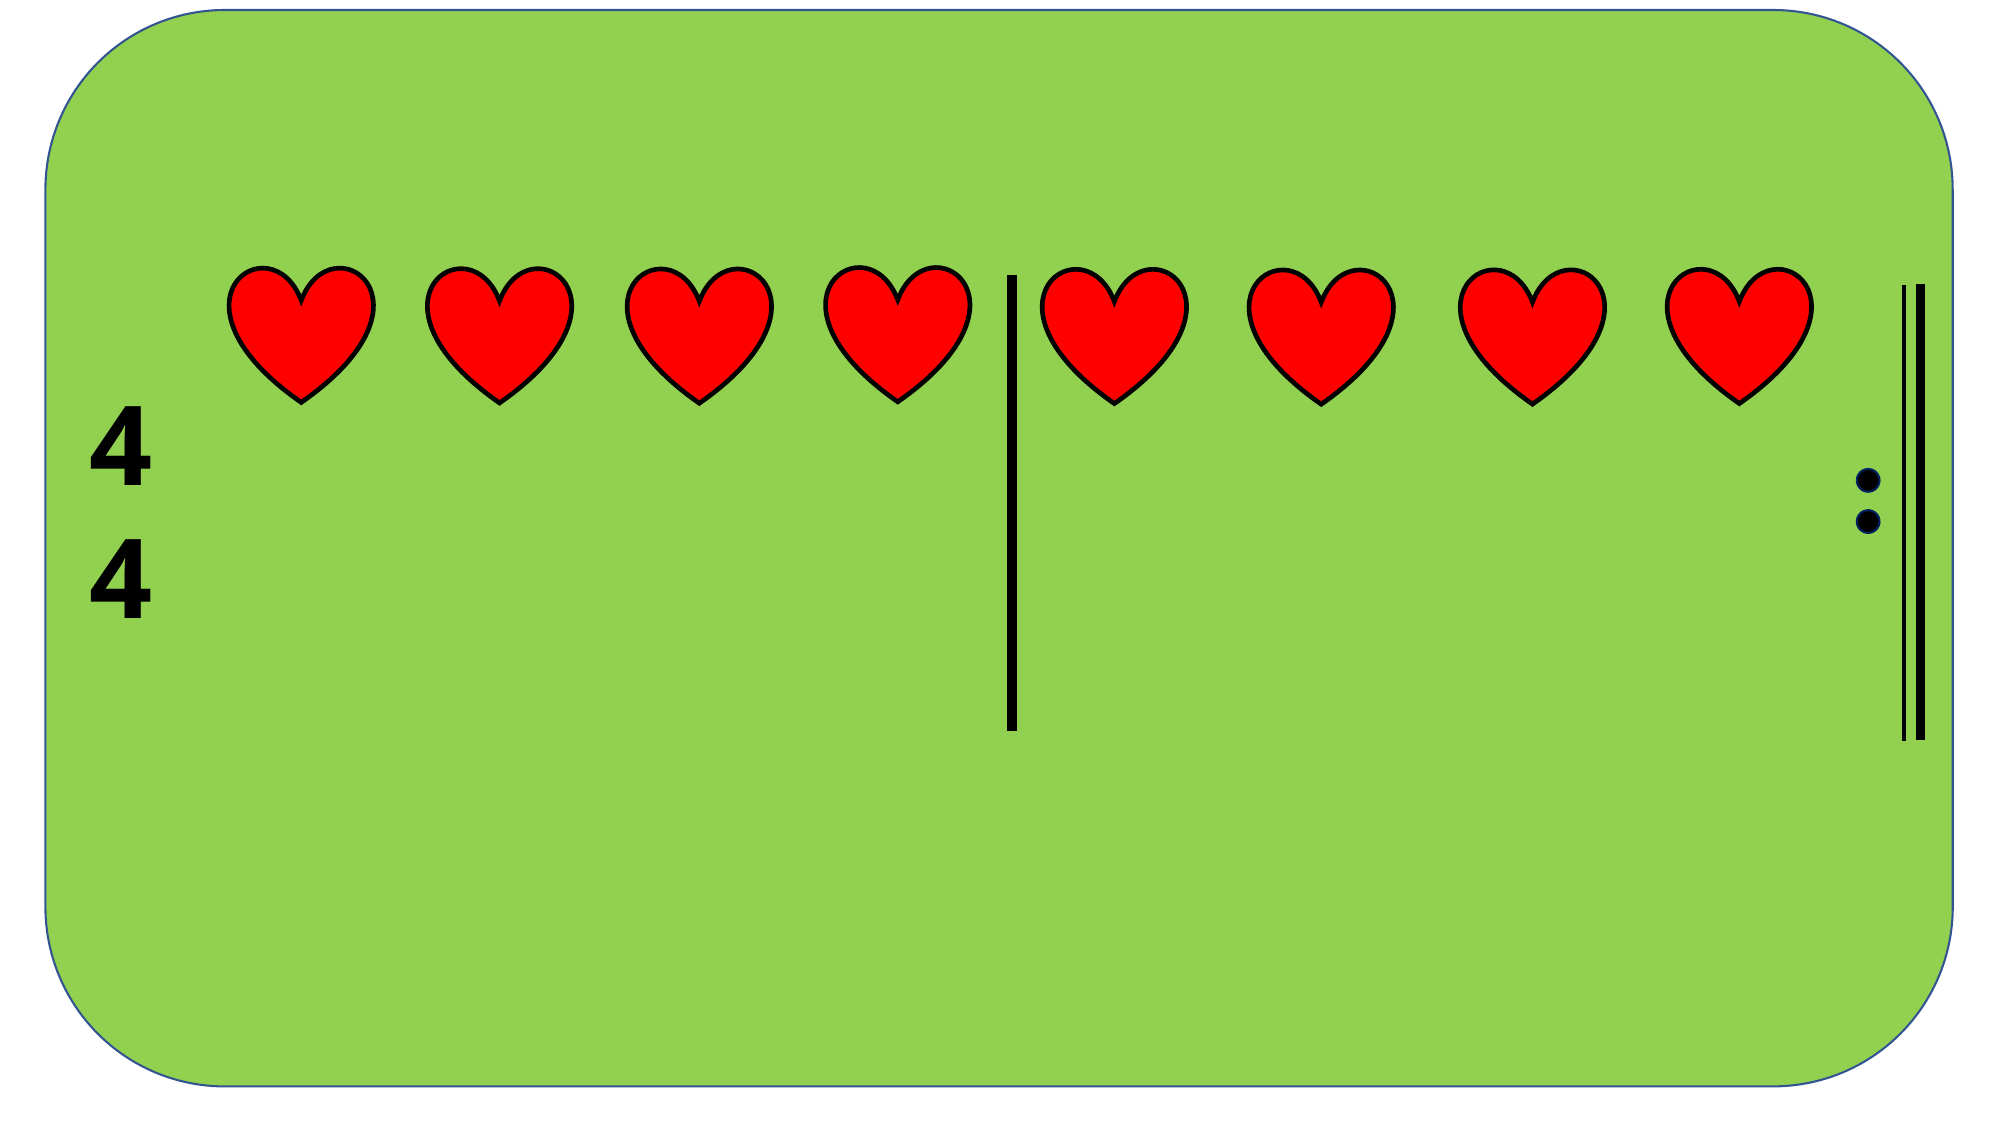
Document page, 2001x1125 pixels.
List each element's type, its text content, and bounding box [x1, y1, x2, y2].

text_box [1459, 268, 1606, 406]
text_box [824, 266, 971, 404]
text_box [1855, 467, 1881, 493]
text_box [626, 267, 773, 405]
text_box [1041, 268, 1188, 405]
text_box [426, 267, 573, 405]
text_box [1248, 268, 1395, 406]
text_box [44, 8, 1954, 1088]
text_box [228, 267, 375, 404]
text_box [1666, 268, 1813, 405]
text_box [1855, 509, 1881, 534]
text_box 4 4 [69, 365, 183, 651]
